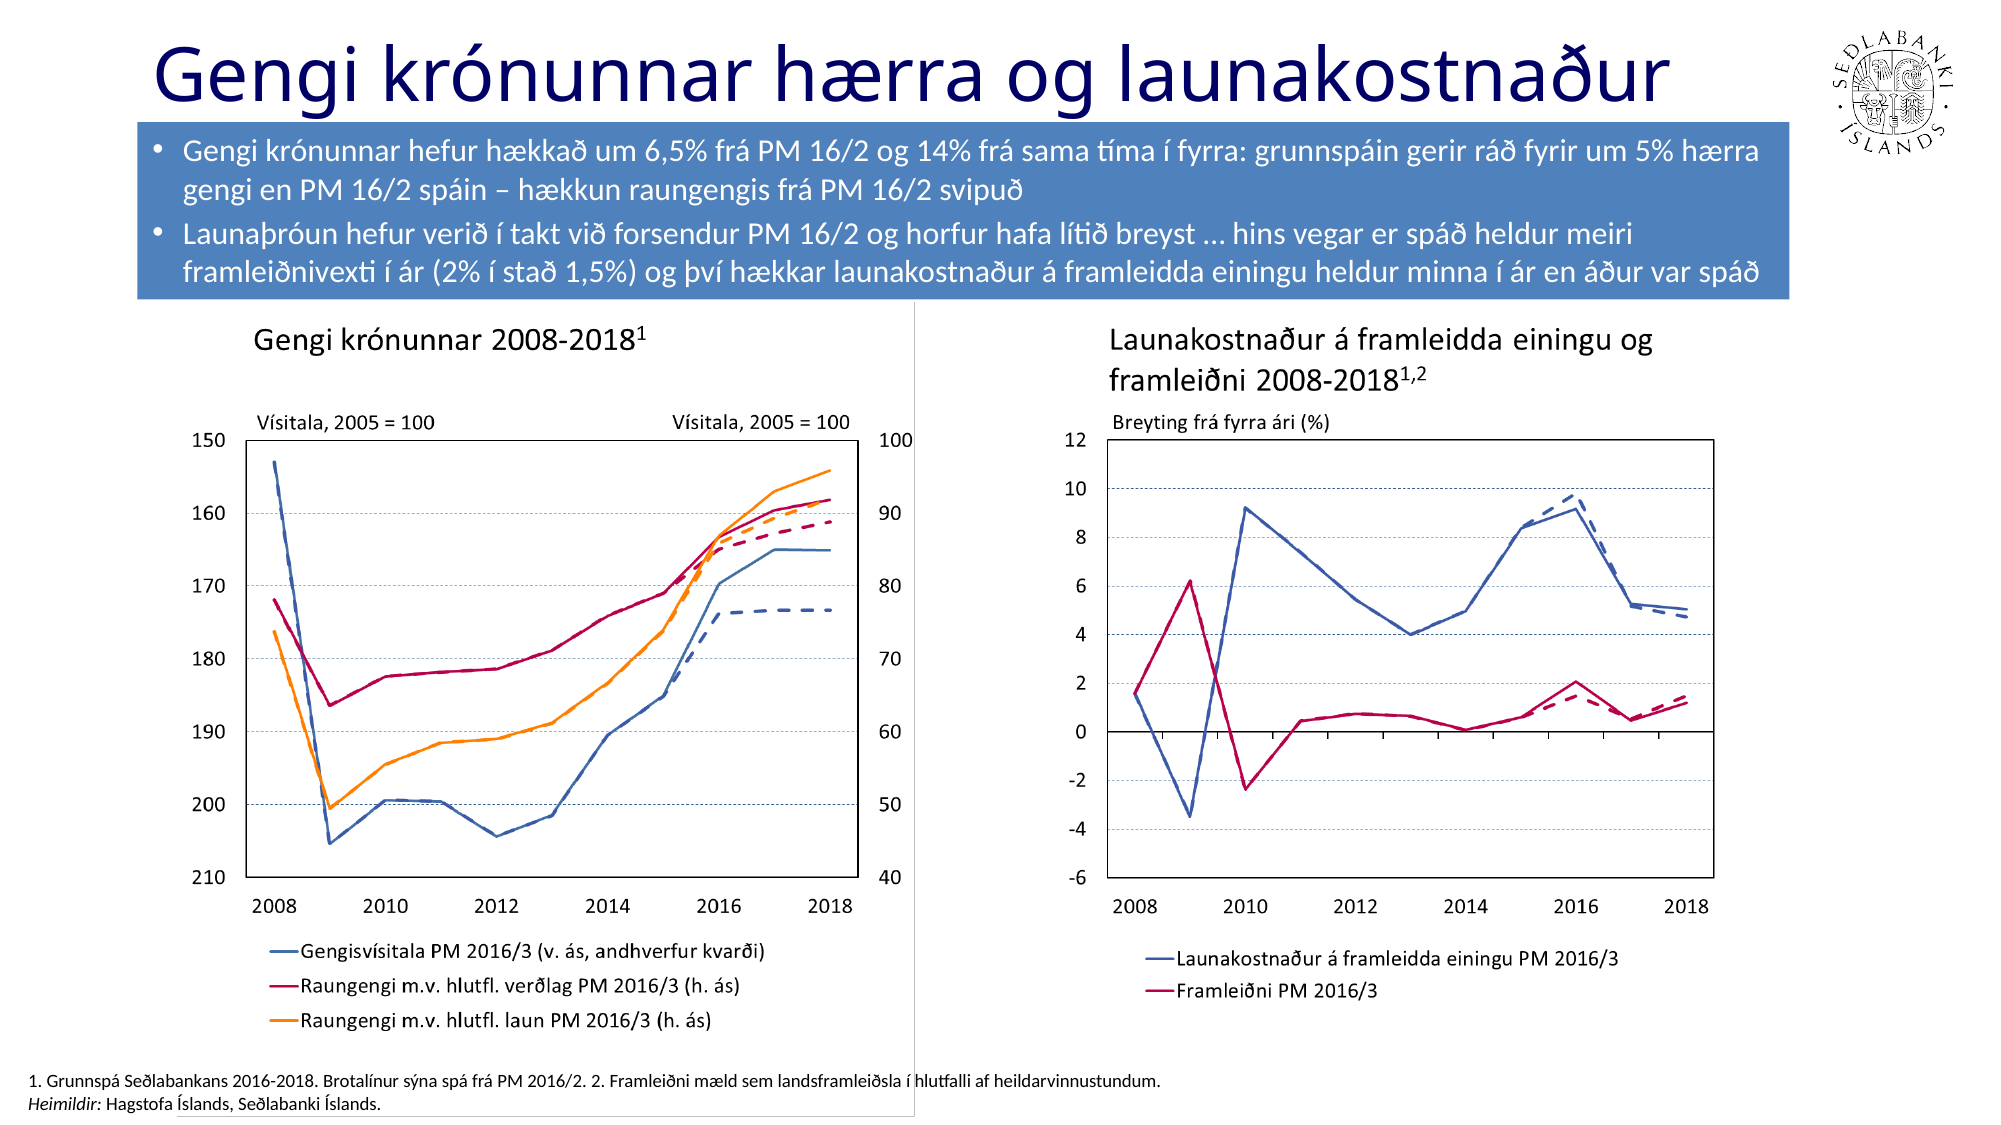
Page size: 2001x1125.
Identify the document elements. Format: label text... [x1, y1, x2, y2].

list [177, 301, 915, 1117]
text_box Gengi krónunnar hefur hækkað um 6,5% frá PM 16/2 og 14% frá sama tíma í fyrra: grunnspáin gerir ráð fyrir um 5% hærra gengi en PM 16/2 spáin – hækkun raungengis frá PM 16/2 svipuð Launaþróun hefur verið í takt við forsendur PM 16/2 og horfur hafa lítið breyst … hins vegar er spáð heldur meiri framleiðnivexti í ár (2% í stað 1,5%) og því hækkar launakostnaður á framleidda einingu heldur minna í ár en áður var spáð [137, 122, 1790, 300]
text_box 1. Grunnspá Seðlabankans 2016-2018. Brotalínur sýna spá frá PM 2016/2. 2. Framleiðni mæld sem landsframleiðsla í hlutfalli af heildarvinnustundum. Heimildir: Hagstofa Íslands, Seðlabanki Íslands. [13, 1061, 1982, 1122]
picture [1830, 29, 1955, 160]
title Gengi krónunnar hærra og launakostnaður minni [137, 29, 1786, 122]
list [1033, 301, 1765, 1117]
